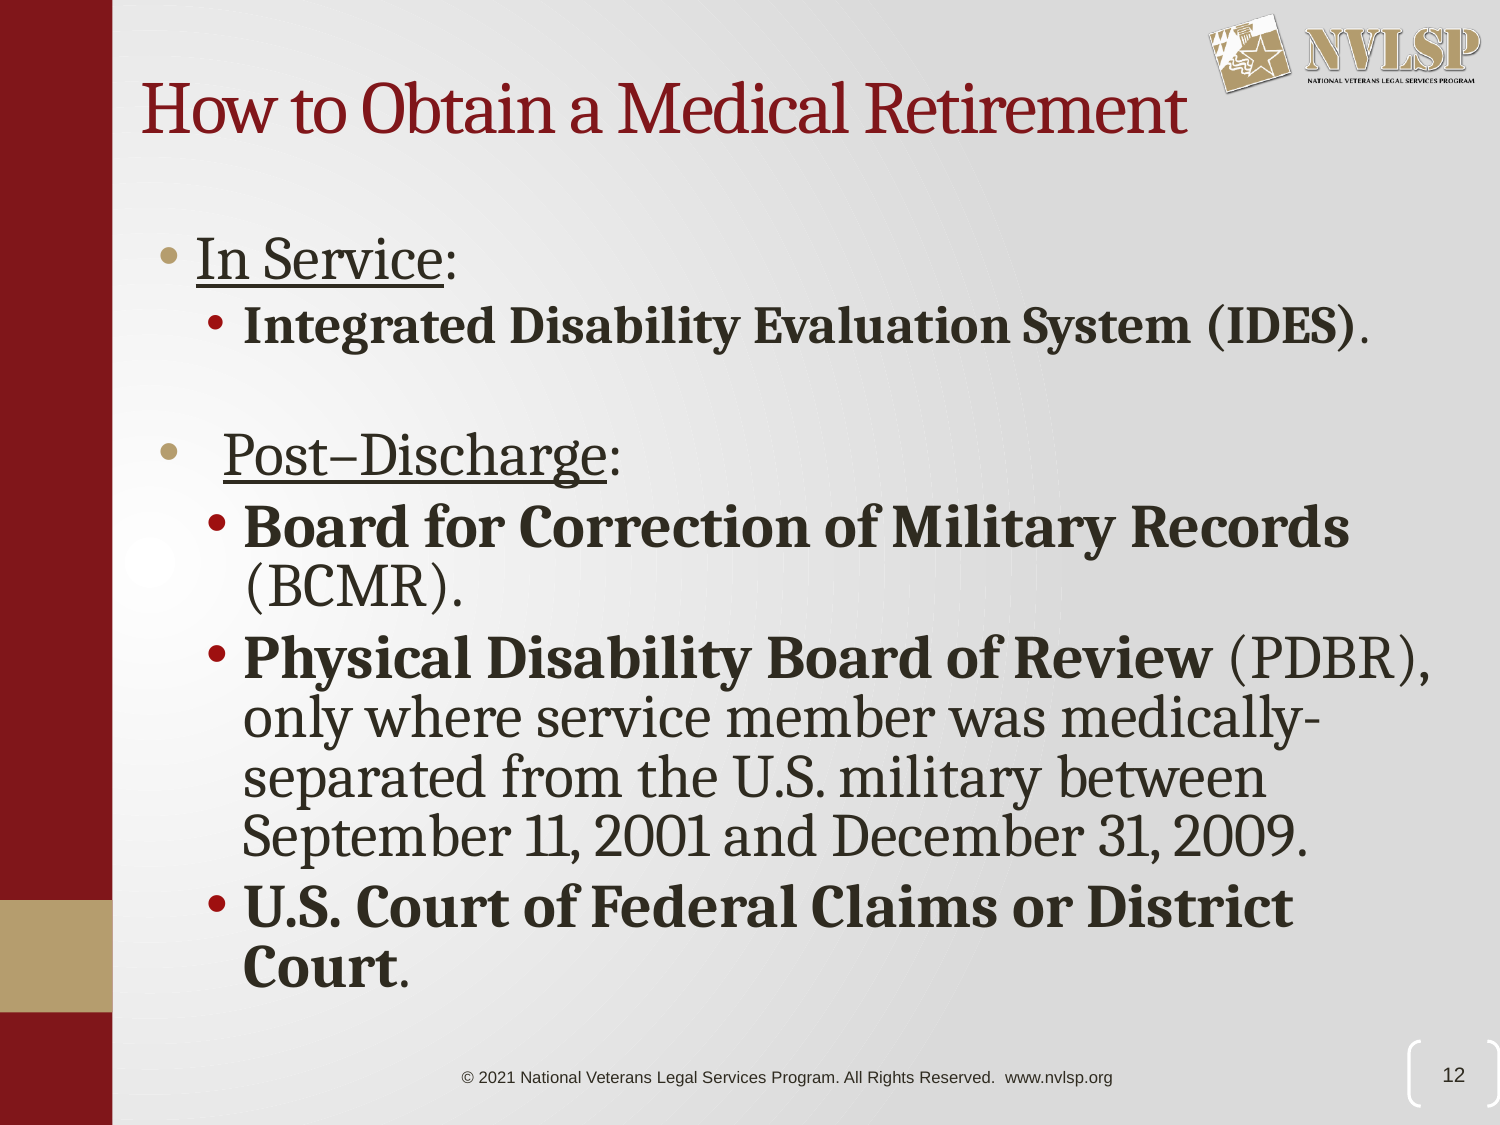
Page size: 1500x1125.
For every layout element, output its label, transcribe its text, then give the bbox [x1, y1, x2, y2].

list In Service: Integrated Disability Evaluation System (IDES). Post–Discharge: Board for Correction of Military Records (BCMR). Physical Disability Board of Review (PDBR), only where service member was medically-separated from the U.S. military between September 11, 2001 and December 31, 2009. U.S. Court of Federal Claims or District Court. [125, 224, 1463, 1013]
slide_number 12 [1407, 1039, 1500, 1108]
title How to Obtain a Medical Retirement [125, 10, 1206, 197]
picture [1206, 10, 1485, 96]
footer © 2021 National Veterans Legal Services Program. All Rights Reserved. www.nvlsp.org [156, 1059, 1420, 1110]
